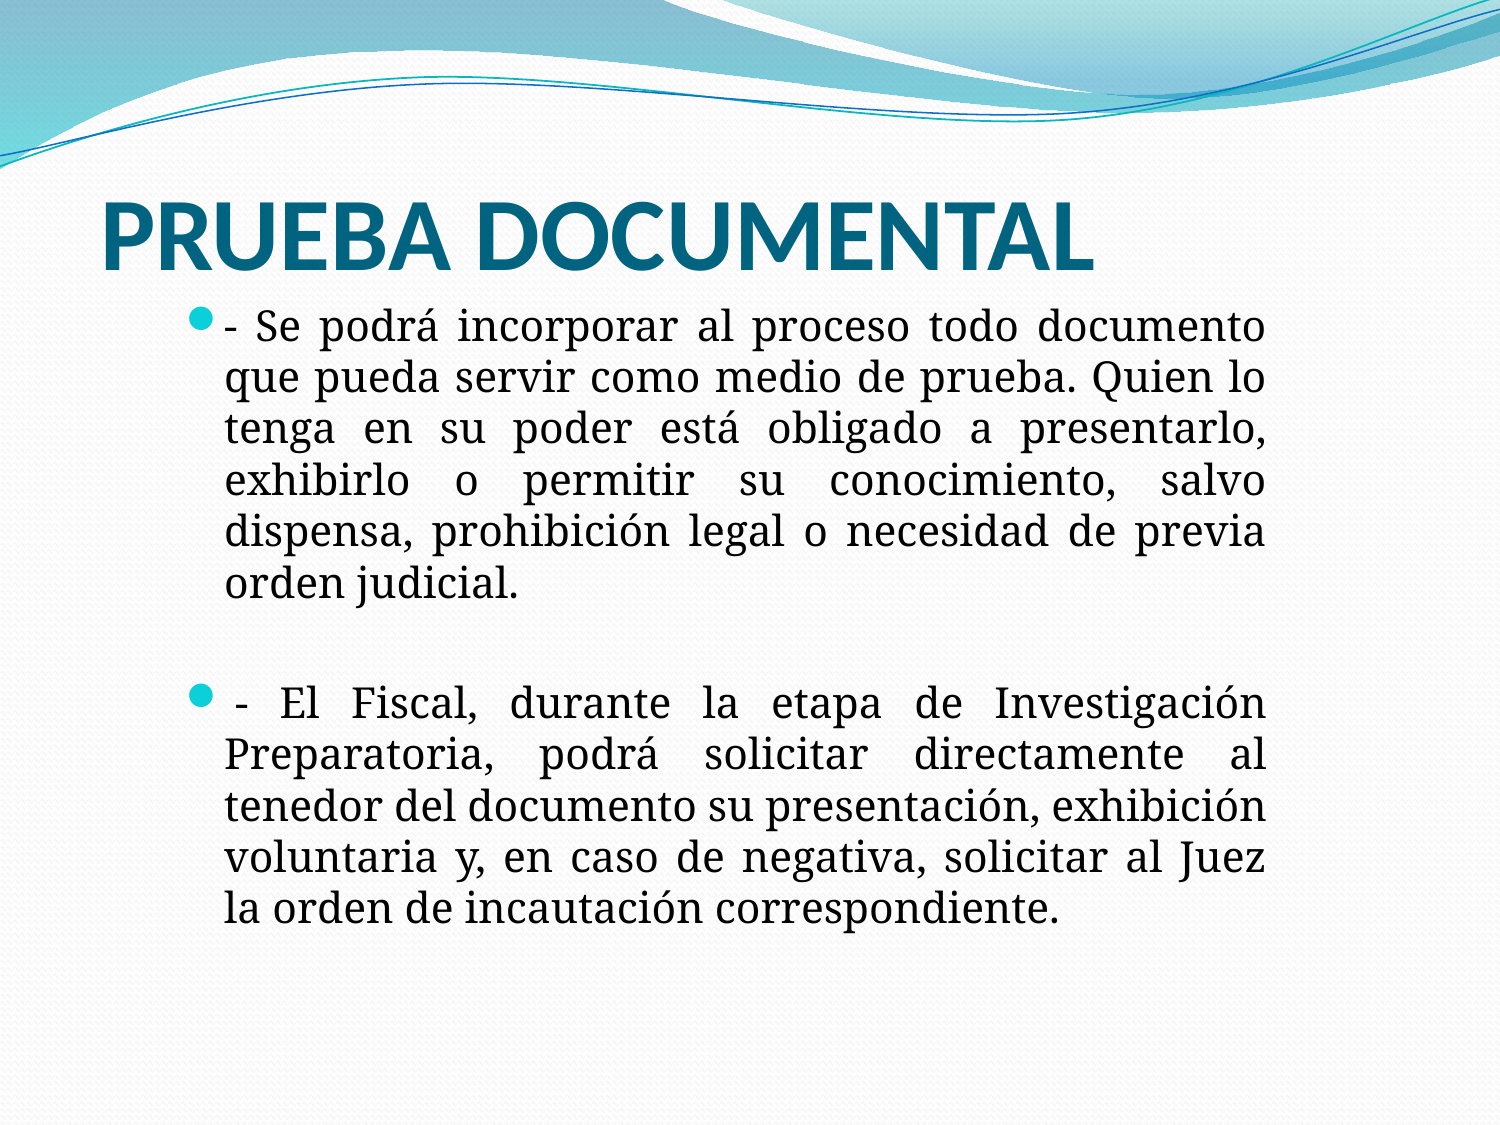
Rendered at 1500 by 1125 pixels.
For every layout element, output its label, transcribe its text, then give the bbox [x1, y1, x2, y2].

list - Se podrá incorporar al proceso todo documento que pueda servir como medio de prueba. Quien lo tenga en su poder está obligado a presentarlo, exhibirlo o permitir su conocimiento, salvo dispensa, prohibición legal o necesidad de previa orden judicial. - El Fiscal, durante la etapa de Investigación Preparatoria, podrá solicitar directamente al tenedor del documento su presentación, exhibición voluntaria y, en caso de negativa, solicitar al Juez la orden de incautación correspondiente. [171, 290, 1283, 957]
title PRUEBA DOCUMENTAL [100, 125, 1353, 291]
